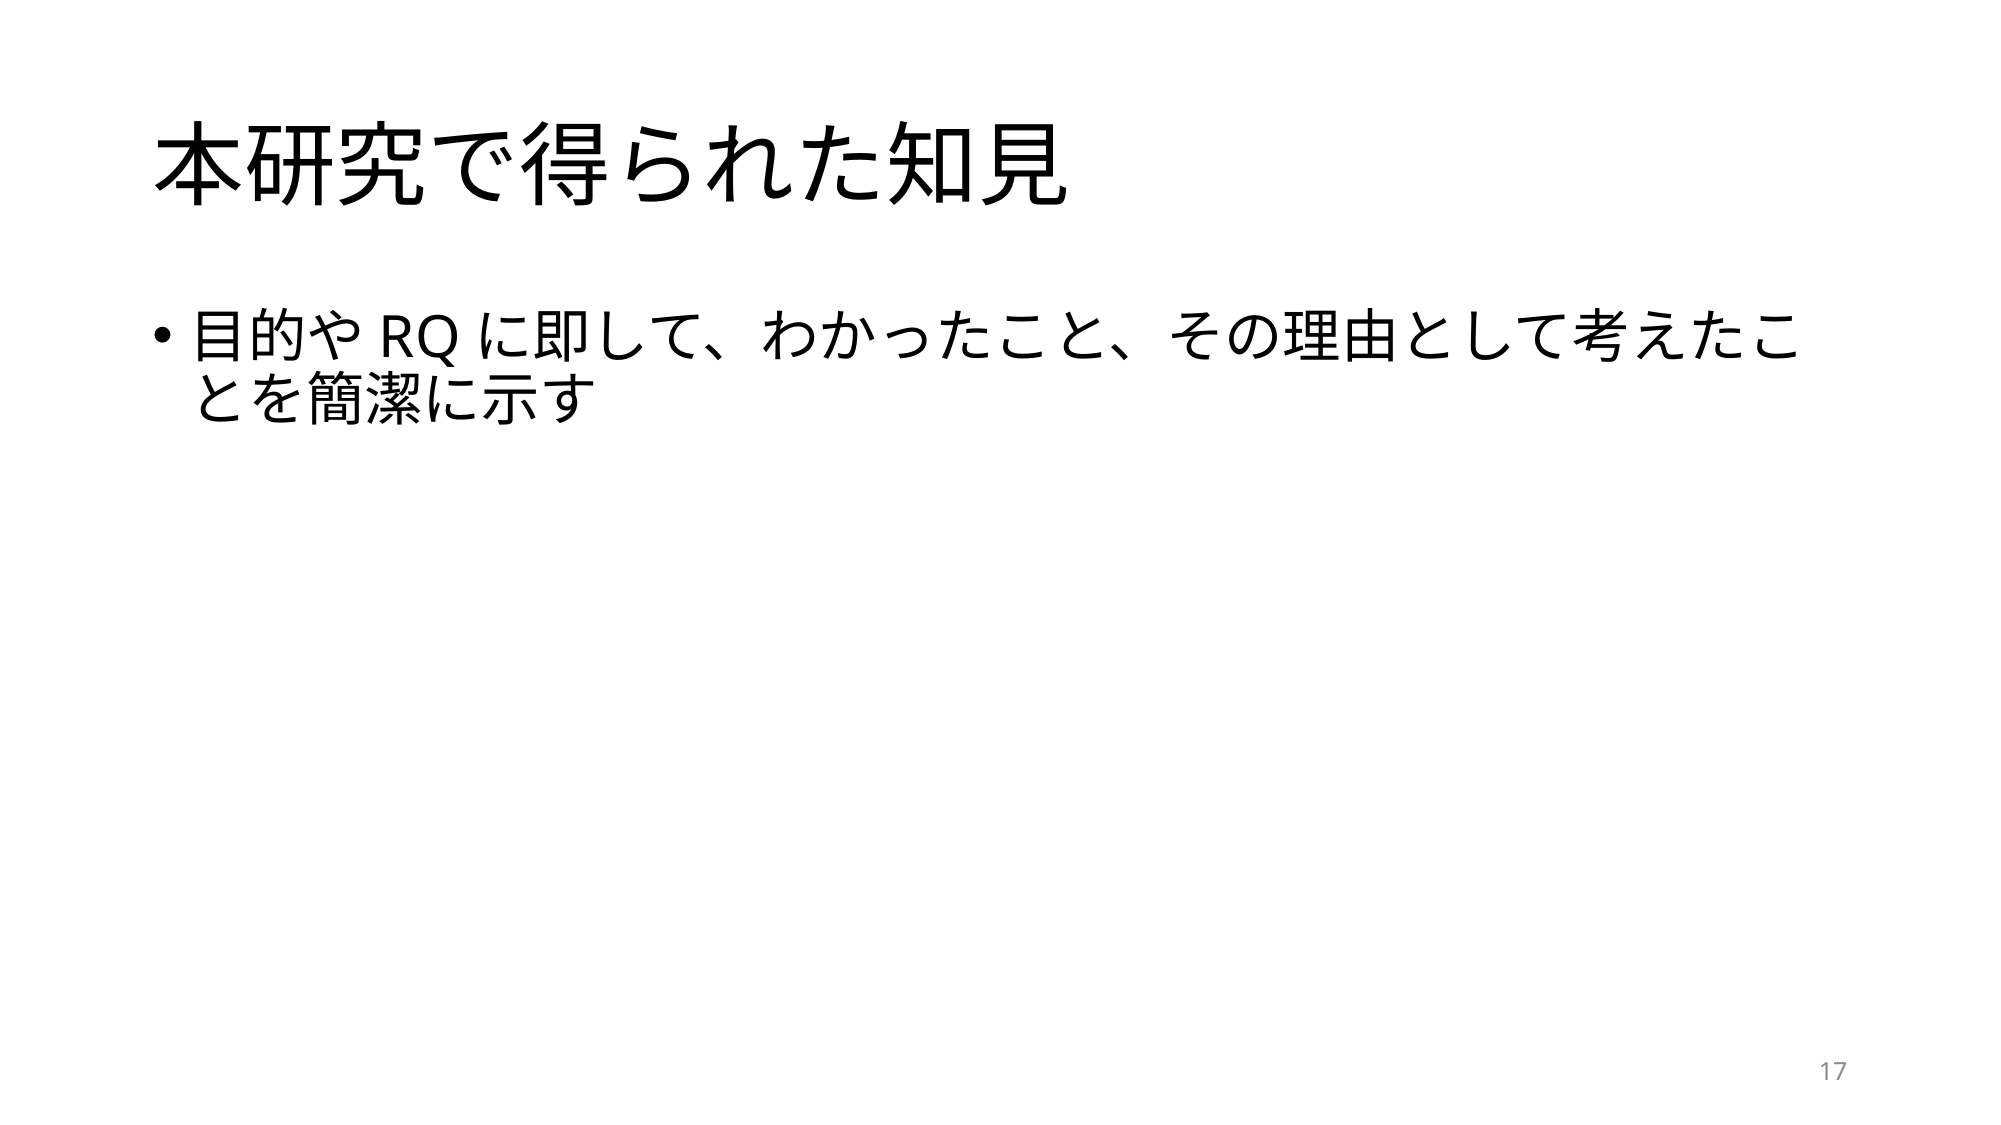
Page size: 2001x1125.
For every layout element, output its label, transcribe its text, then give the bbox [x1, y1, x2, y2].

title 本研究で得られた知見 [137, 59, 1863, 278]
list 目的やRQに即して、わかったこと、その理由として考えたことを簡潔に示す [137, 299, 1863, 1014]
slide_number 17 [1412, 1042, 1863, 1103]
